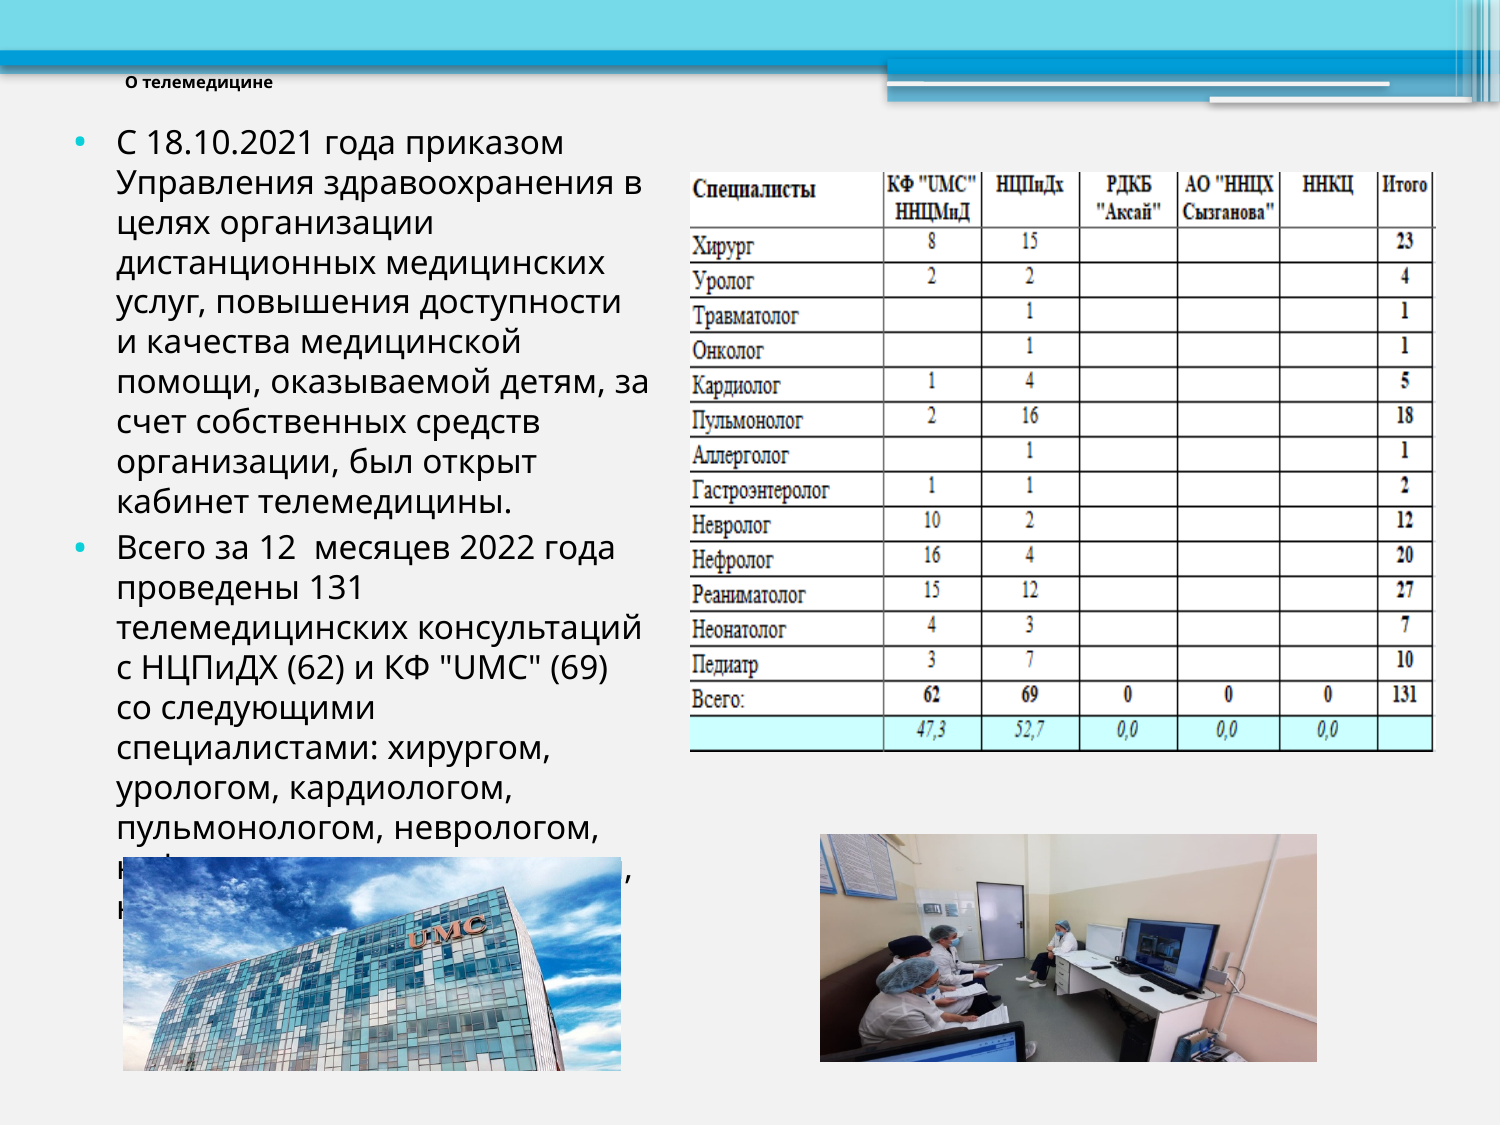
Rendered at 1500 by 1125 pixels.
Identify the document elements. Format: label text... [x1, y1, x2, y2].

list С 18.10.2021 года приказом Управления здравоохранения в целях организации дистанционных медицинских услуг, повышения доступности и качества медицинской помощи, оказываемой детям, за счет собственных средств организации, был открыт кабинет телемедицины. Всего за 12 месяцев 2022 года проведены 131 телемедицинских консультаций с НЦПиДХ (62) и КФ "UMC" (69) со следующими специалистами: хирургом, урологом, кардиологом, пульмонологом, неврологом, нефроло-гом, реаниматологом, неонатологом и педиатром. [41, 113, 668, 844]
picture [690, 172, 1436, 752]
picture [123, 857, 621, 1071]
title О телемедицине [75, 54, 715, 102]
picture [820, 833, 1318, 1063]
